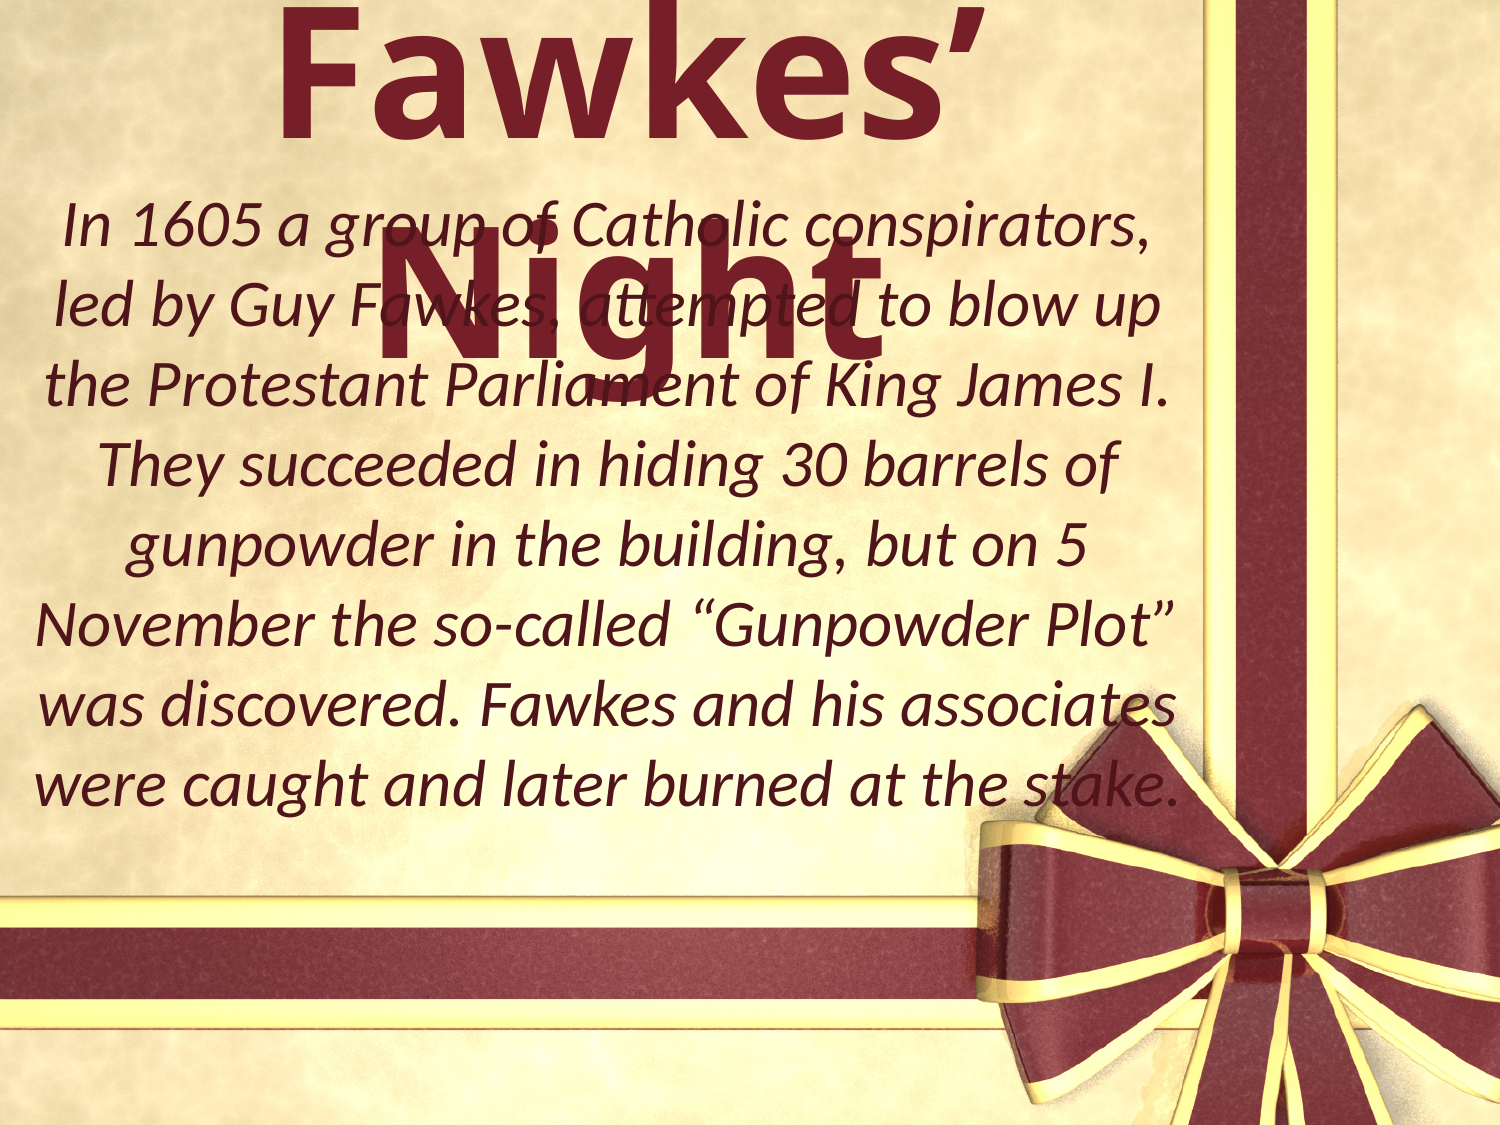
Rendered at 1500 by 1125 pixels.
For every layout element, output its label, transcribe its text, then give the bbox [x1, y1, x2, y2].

list In 1605 a group of Catholic conspirators, led by Guy Fawkes, attempted to blow up the Protestant Parliament of King James I. They succeeded in hiding 30 barrels of gunpowder in the building, but on 5 November the so-called “Gunpowder Plot” was discovered. Fawkes and his associates were caught and later burned at the stake. [17, 172, 1199, 905]
picture [0, 0, 1500, 1125]
title Guy Fawkes’ Night [64, 0, 1190, 160]
